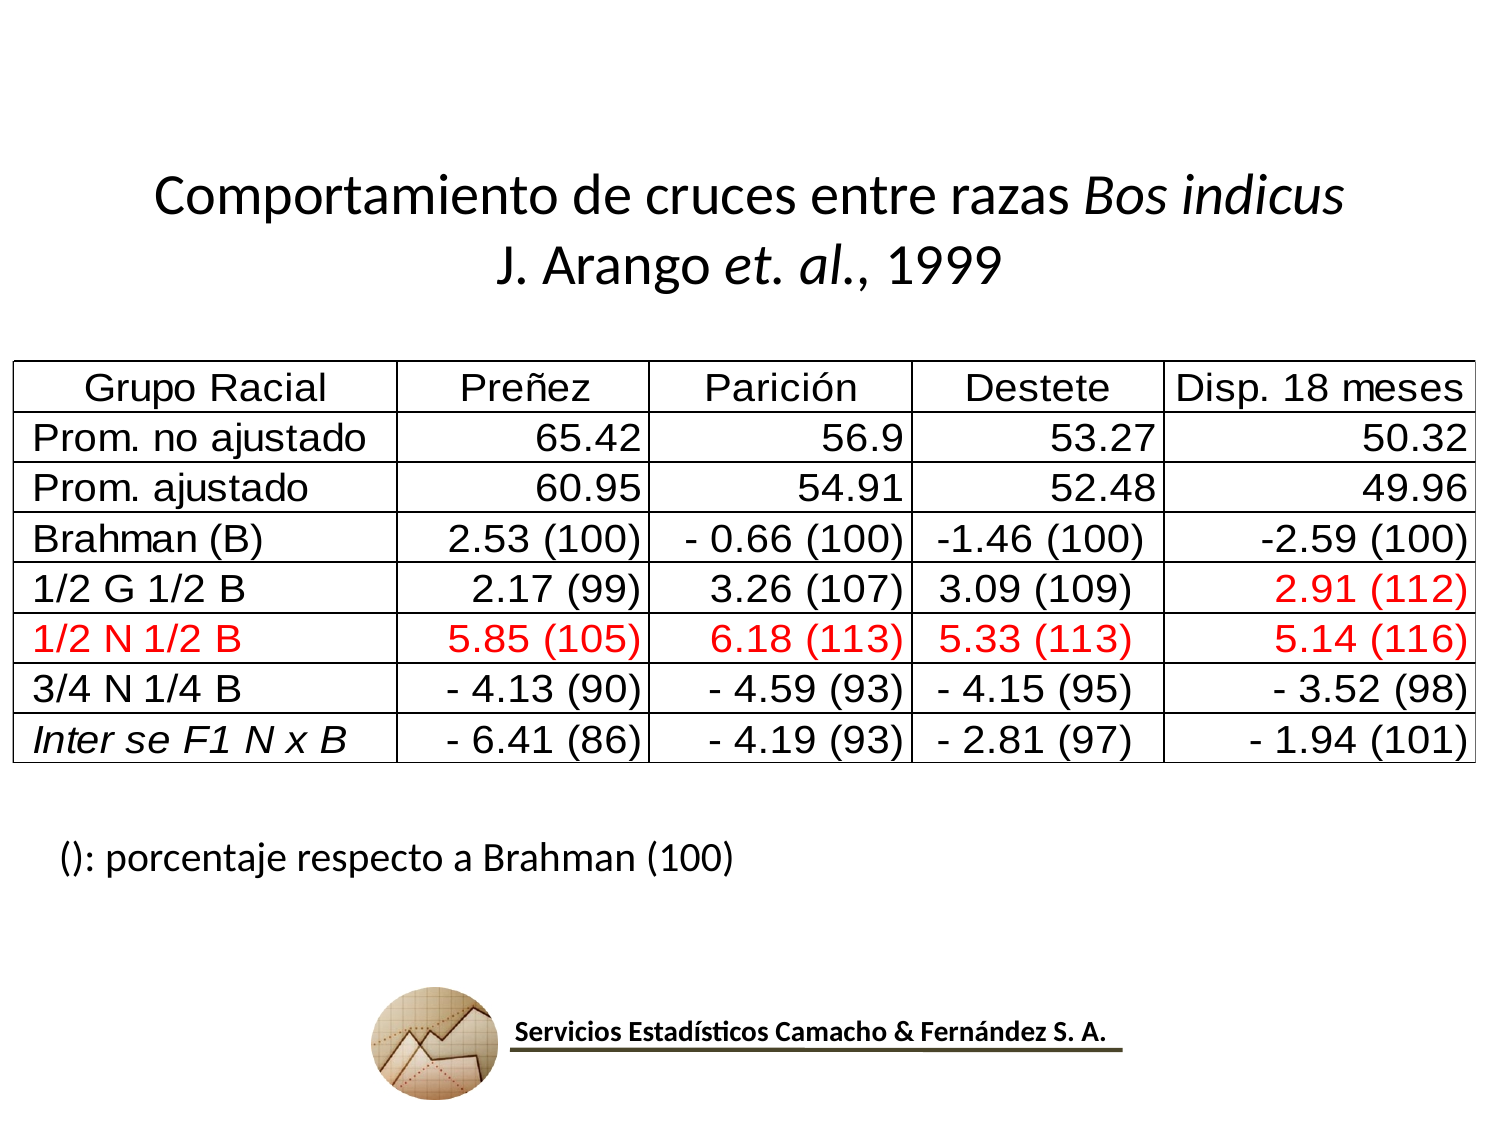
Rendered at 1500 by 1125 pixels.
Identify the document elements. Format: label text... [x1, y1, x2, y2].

text_box (): porcentaje respecto a Brahman (100) [44, 822, 751, 888]
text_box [12, 360, 1478, 765]
text_box Comportamiento de cruces entre razas Bos indicus J. Arango et. al., 1999 [139, 148, 1360, 304]
picture [371, 987, 498, 1100]
